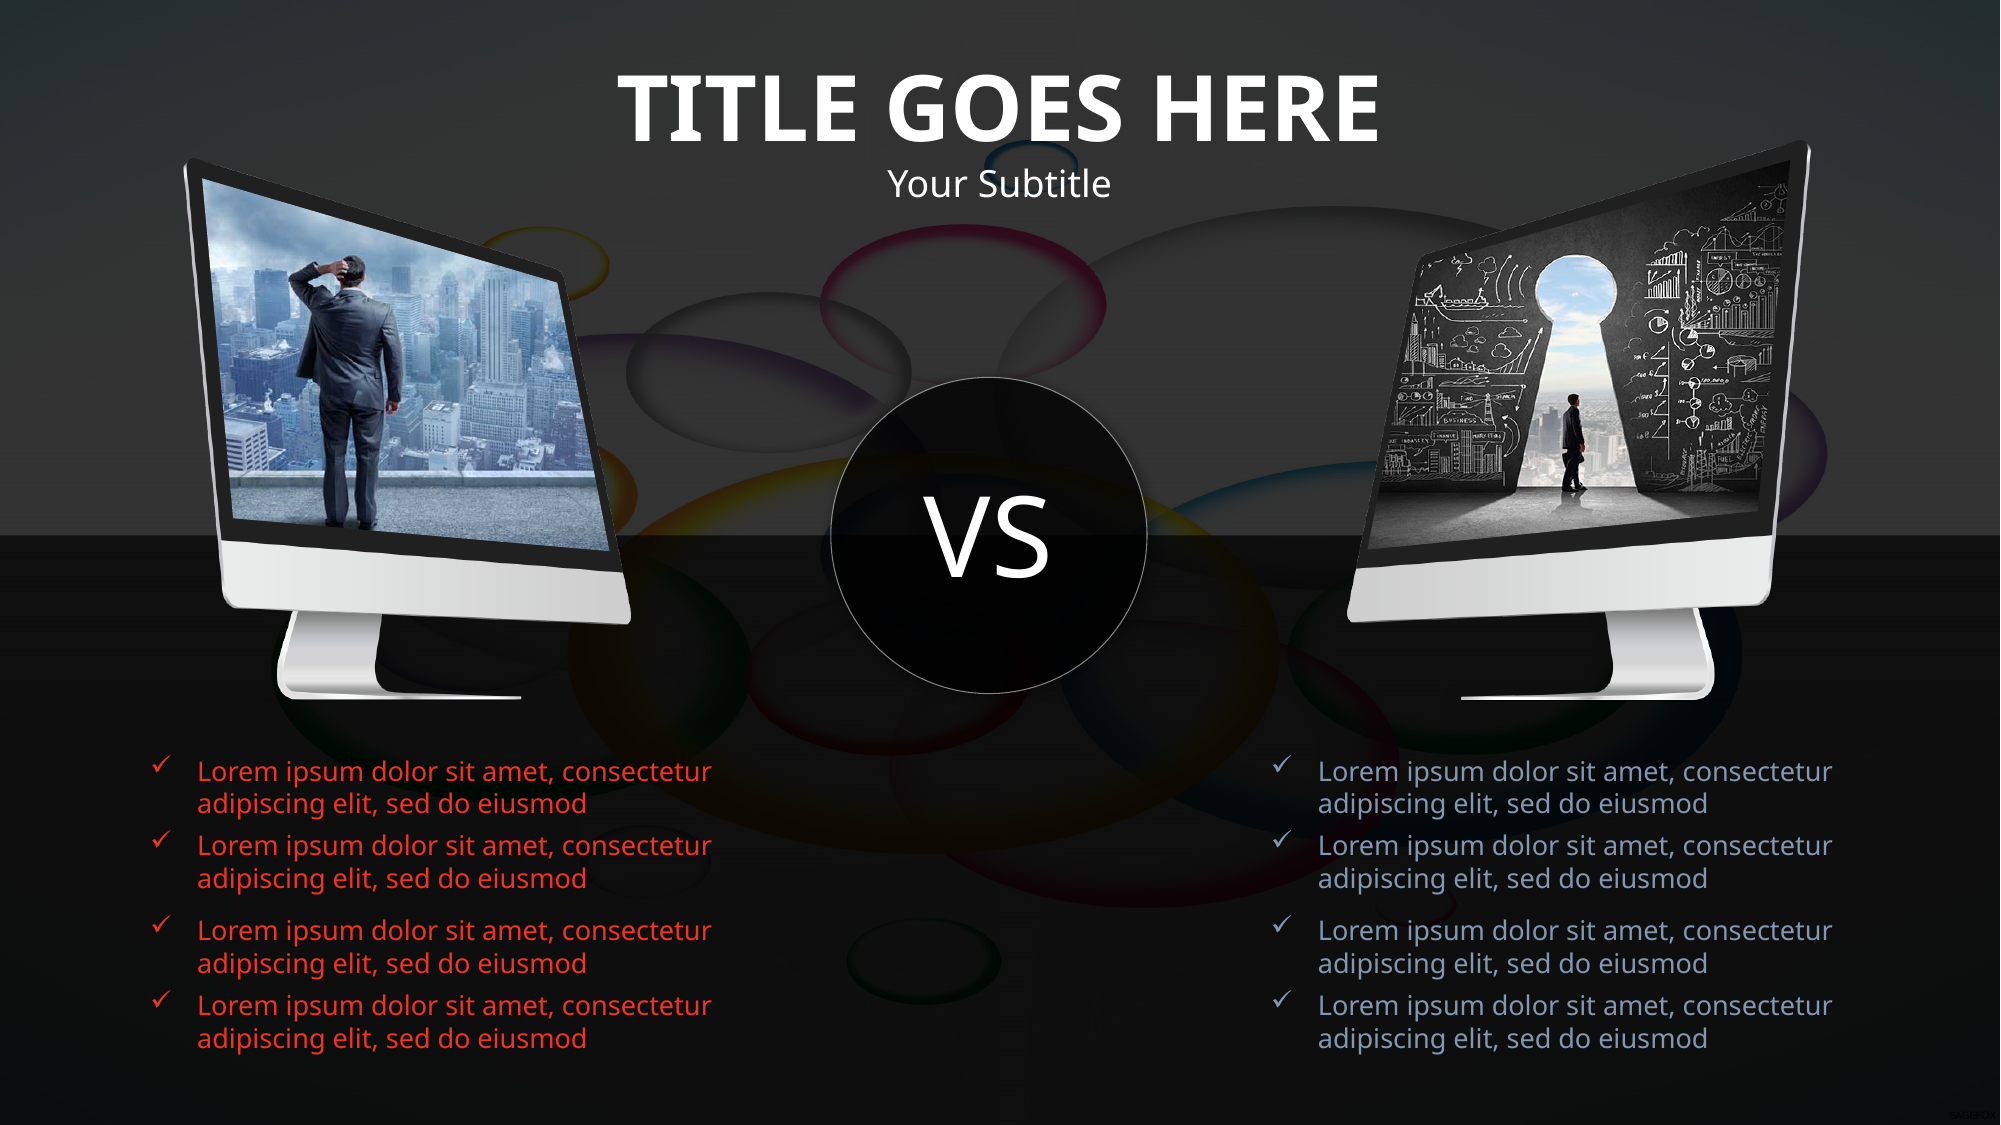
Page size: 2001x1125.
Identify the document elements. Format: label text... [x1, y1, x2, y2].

text_box [850, 376, 1128, 457]
text_box [0, 534, 2000, 1125]
text_box Lorem ipsum dolor sit amet, consectetur adipiscing elit, sed do eiusmod Lorem ipsum dolor sit amet, consectetur adipiscing elit, sed do eiusmod Lorem ipsum dolor sit amet, consectetur adipiscing elit, sed do eiusmod Lorem ipsum dolor sit amet, consectetur adipiscing elit, sed do eiusmod [1256, 746, 1850, 1071]
text_box [829, 484, 838, 586]
text_box [1138, 479, 1149, 592]
text_box VS [838, 457, 1138, 612]
text_box TITLE GOES HERE Your Subtitle [548, 42, 1452, 212]
picture [0, 0, 2001, 1125]
text_box [849, 612, 1129, 695]
text_box Lorem ipsum dolor sit amet, consectetur adipiscing elit, sed do eiusmod Lorem ipsum dolor sit amet, consectetur adipiscing elit, sed do eiusmod Lorem ipsum dolor sit amet, consectetur adipiscing elit, sed do eiusmod Lorem ipsum dolor sit amet, consectetur adipiscing elit, sed do eiusmod [135, 746, 729, 1071]
